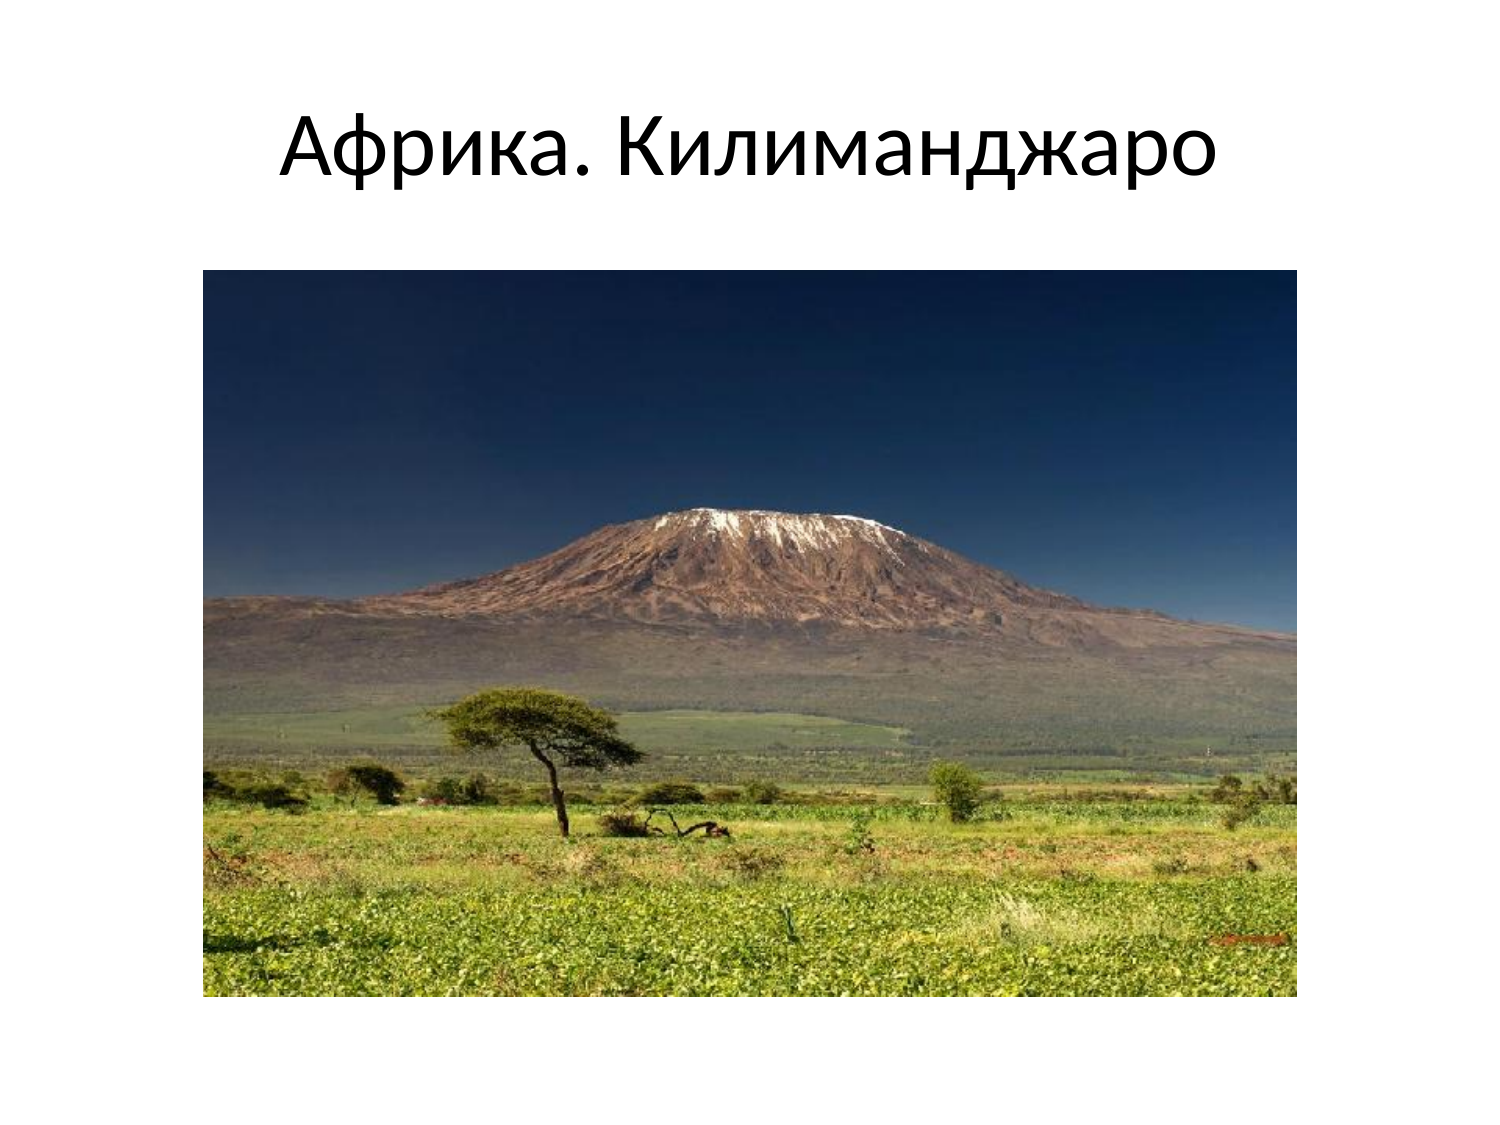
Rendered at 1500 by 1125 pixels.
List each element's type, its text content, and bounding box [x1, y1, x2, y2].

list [202, 270, 1298, 998]
title Африка. Килиманджаро [75, 45, 1425, 233]
